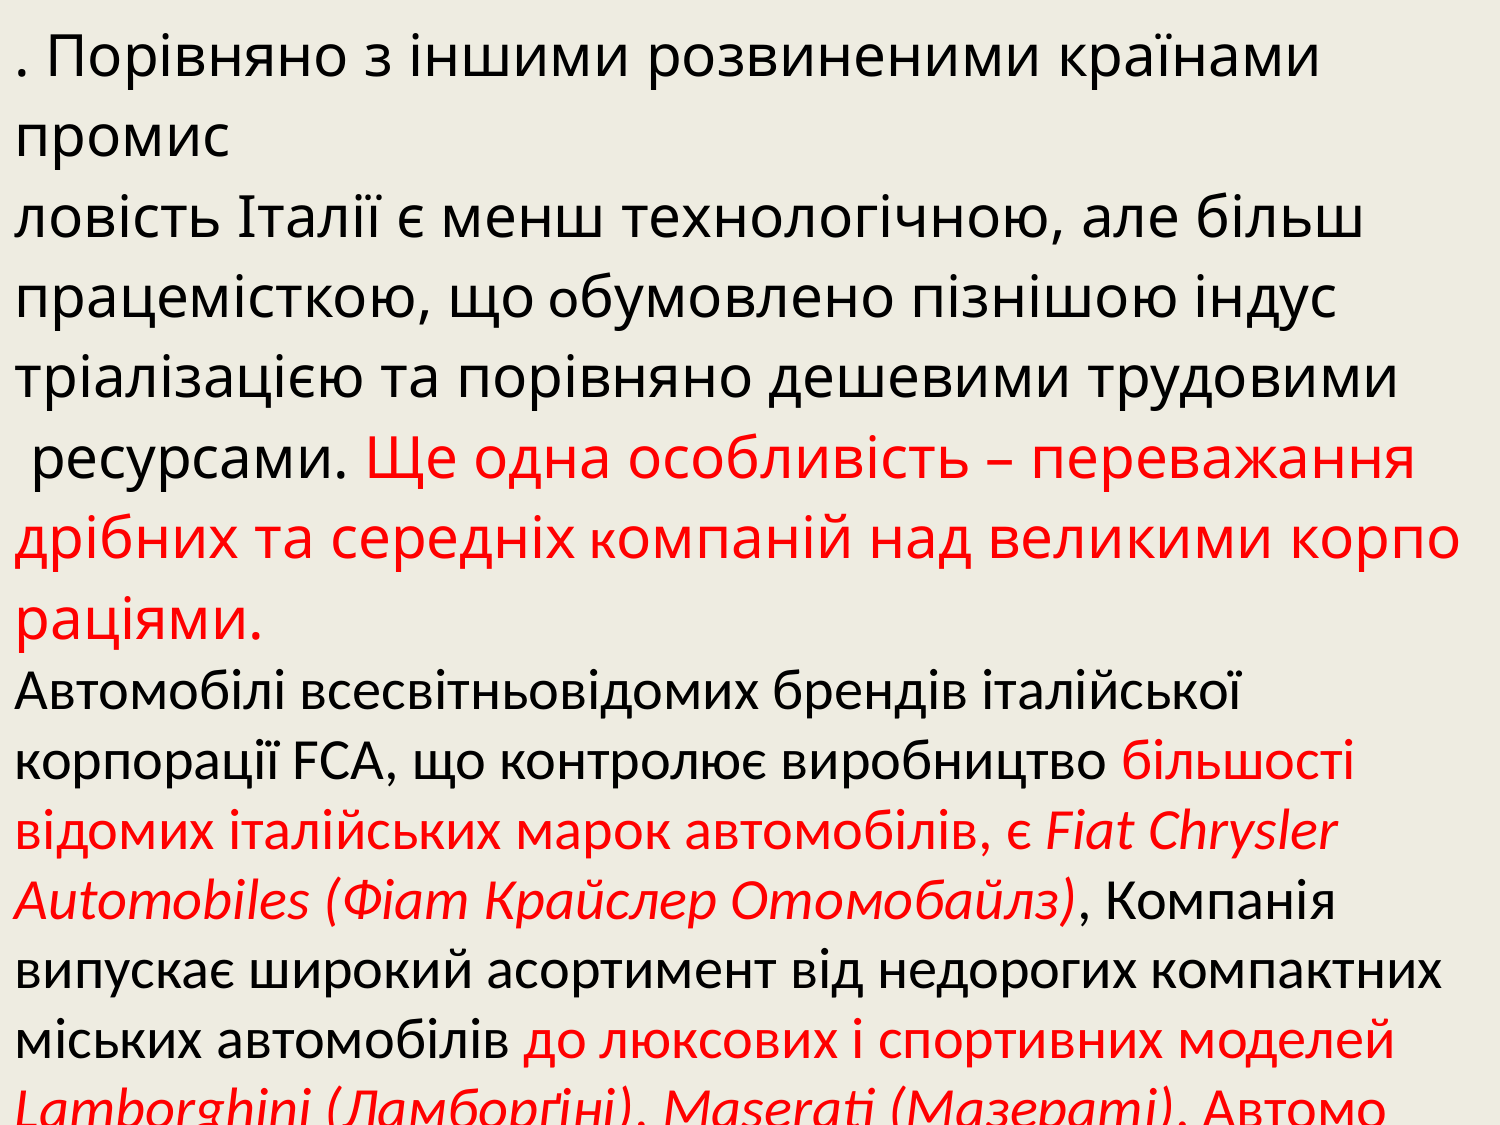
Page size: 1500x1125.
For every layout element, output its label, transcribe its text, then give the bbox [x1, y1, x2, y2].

text_box . Порівняно з іншими розвиненими країнами промис ловість Італії є менш технологічною, але більш працемісткою, що обумовлено пізнішою індус тріалізацією та порівняно дешевими трудовими ресурсами. Ще одна особливість – переважання дрібних та середніх компаній над великими корпо раціями. Автомобілі всесвітньовідомих брендів італійської корпорації FCA, що контролює виробництво більшості відомих італійських марок автомобілів, є Fiat Chrysler Automobiles (Фіат Крайслер Отомобайлз), Компанія випускає широкий асортимент від недорогих компактних міських автомобілів до люксових і спортивних моделей Lamborghini (Ламборґіні), Maserati (Мазераті). Автомо більна столиця країни – Турин. Аерокосмічна промисловість виробляє ракети-носії та авіаційні дви- гуни, наземні системи контролю за космічними польотами, військові й тренувальні літаки, гелікоптери. Останніми роками відбулася масштаб- на корпоративна інтеграція – корпорація Leonardo (Леонардо) об’єднала найбільші компанії виробників аерокосмічної продукції. Основні центри – Турин і Рим. Суднобудування Італії спеціалізується на виробництві кру- їзних, суховантажних, танкерних, рефрижераторних і військових суден та моторних яхт. Центри суднобудування – Турин, Трієст, Форлі та ін. Виробництвом електротехніки зайняті такі відомі компанії, як Indesit (Індезіт) — пральні та посудомийні машини, холодильники, морозиль- ники, плити, витяжки; De'Longhi (Делонґі) – один з найбільших світових виробників кавомашин, кондиціонерів і дрібної побутової техніки [0, 0, 1500, 1125]
